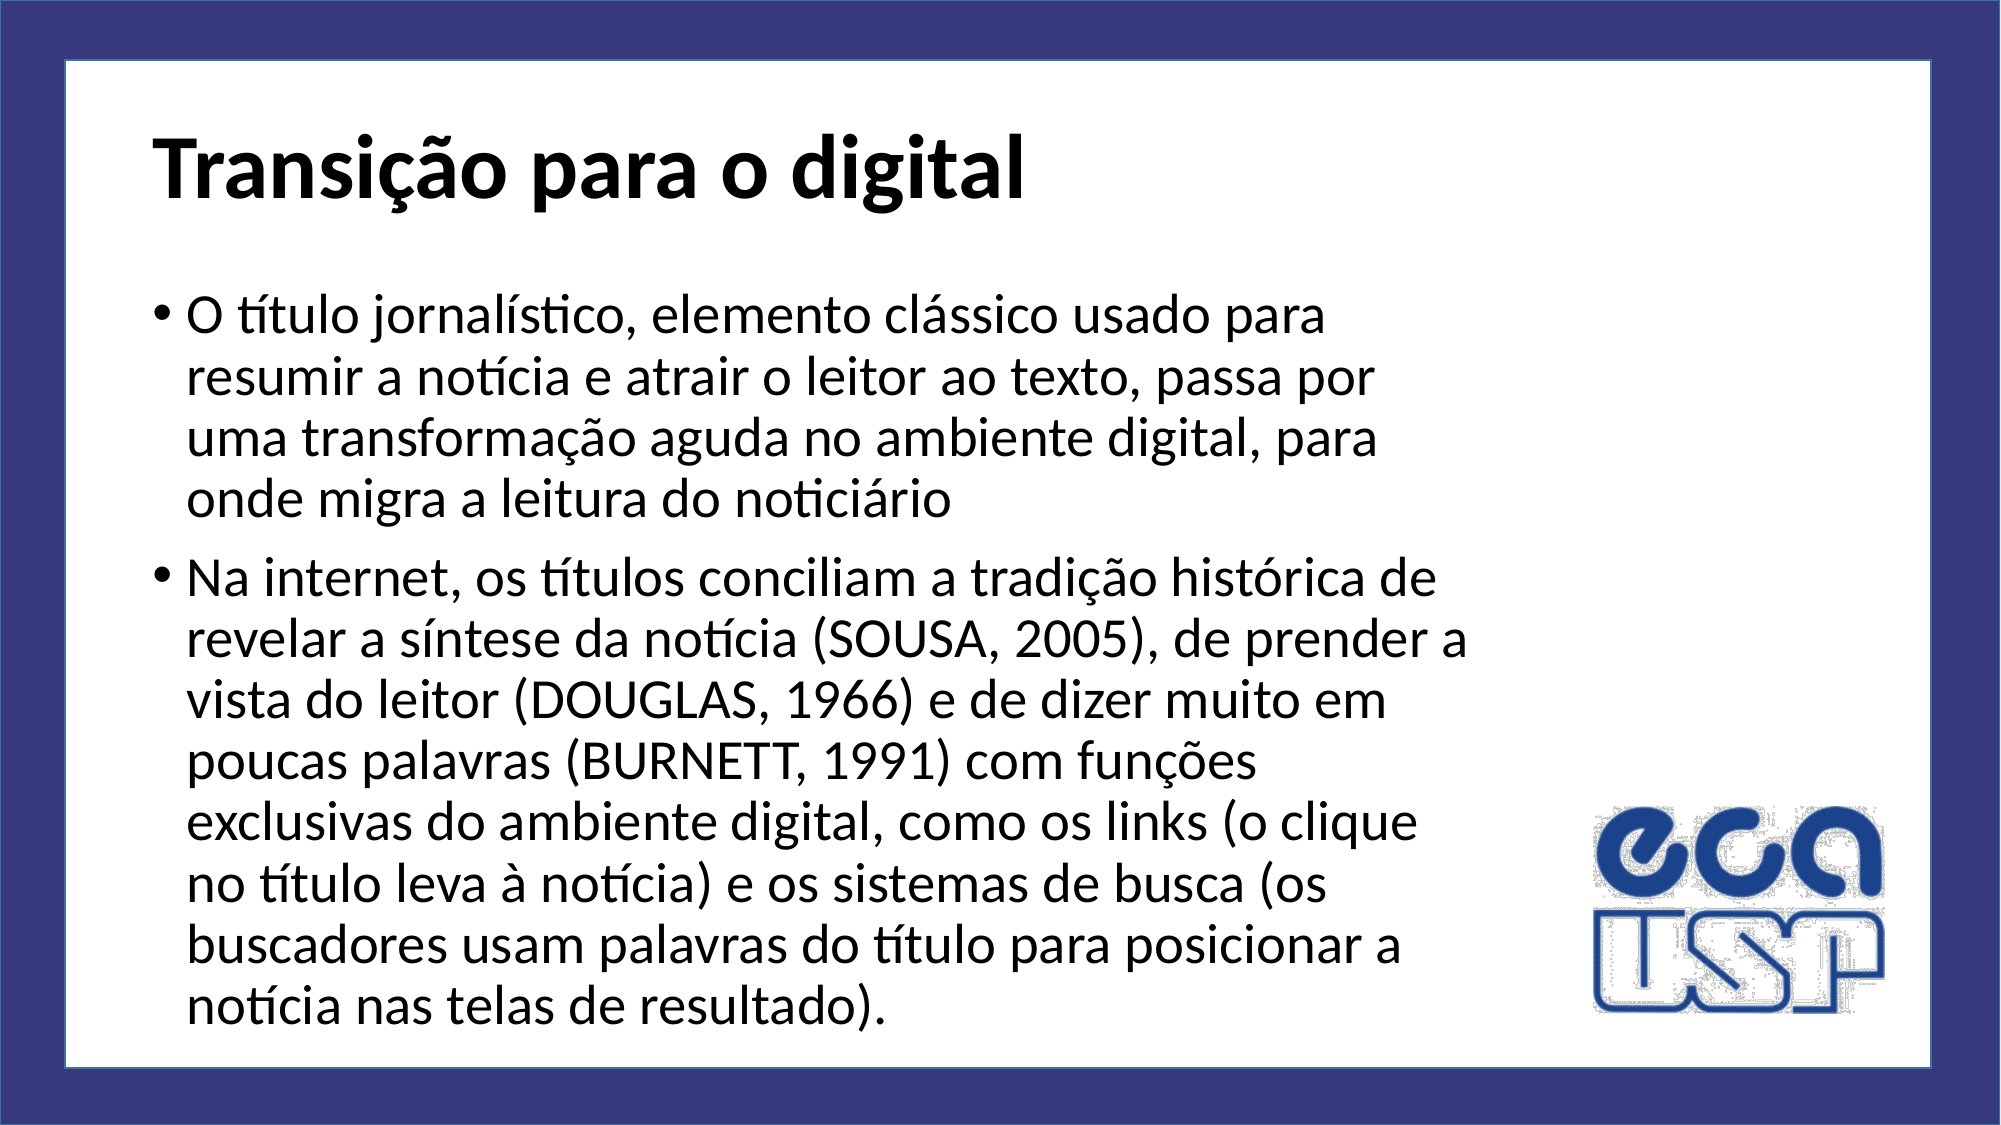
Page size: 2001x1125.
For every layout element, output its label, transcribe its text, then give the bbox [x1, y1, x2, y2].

title Transição para o digital [137, 59, 1863, 278]
picture [1593, 806, 1885, 1014]
list O título jornalístico, elemento clássico usado para resumir a notícia e atrair o leitor ao texto, passa por uma transformação aguda no ambiente digital, para onde migra a leitura do noticiário Na internet, os títulos conciliam a tradição histórica de revelar a síntese da notícia (SOUSA, 2005), de prender a vista do leitor (DOUGLAS, 1966) e de dizer muito em poucas palavras (BURNETT, 1991) com funções exclusivas do ambiente digital, como os links (o clique no título leva à notícia) e os sistemas de busca (os buscadores usam palavras do título para posicionar a notícia nas telas de resultado). [137, 277, 1489, 1059]
